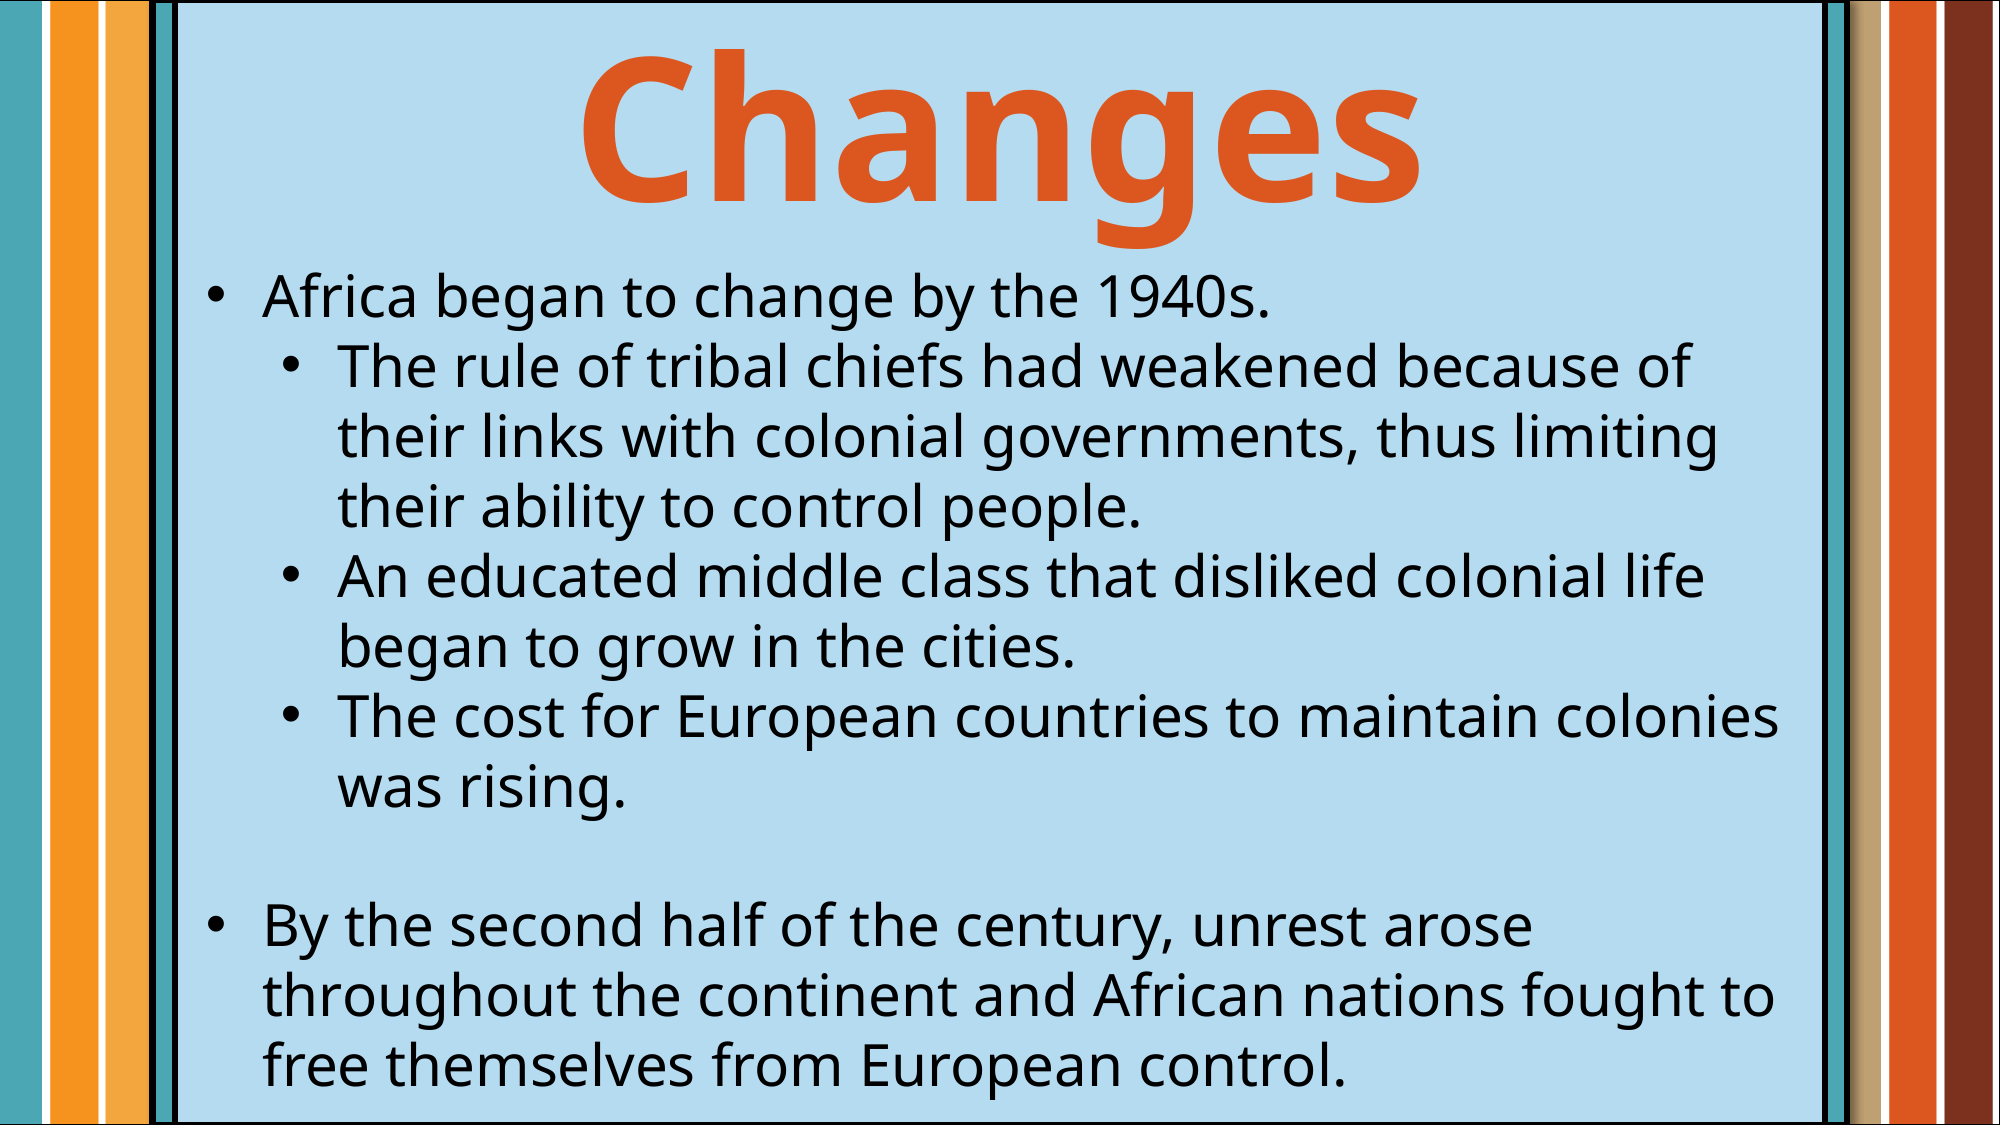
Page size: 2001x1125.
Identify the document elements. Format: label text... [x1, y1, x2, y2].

text_box Changes [557, 0, 1443, 249]
text_box Africa began to change by the 1940s. The rule of tribal chiefs had weakened because of their links with colonial governments, thus limiting their ability to control people. An educated middle class that disliked colonial life began to grow in the cities. The cost for European countries to maintain colonies was rising. By the second half of the century, unrest arose throughout the continent and African nations fought to free themselves from European control. [191, 251, 1825, 1125]
text_box [1856, 0, 2000, 1125]
text_box [151, 0, 174, 1125]
text_box [1826, 0, 1848, 1125]
text_box [174, 0, 1826, 1125]
text_box [0, 0, 151, 1125]
